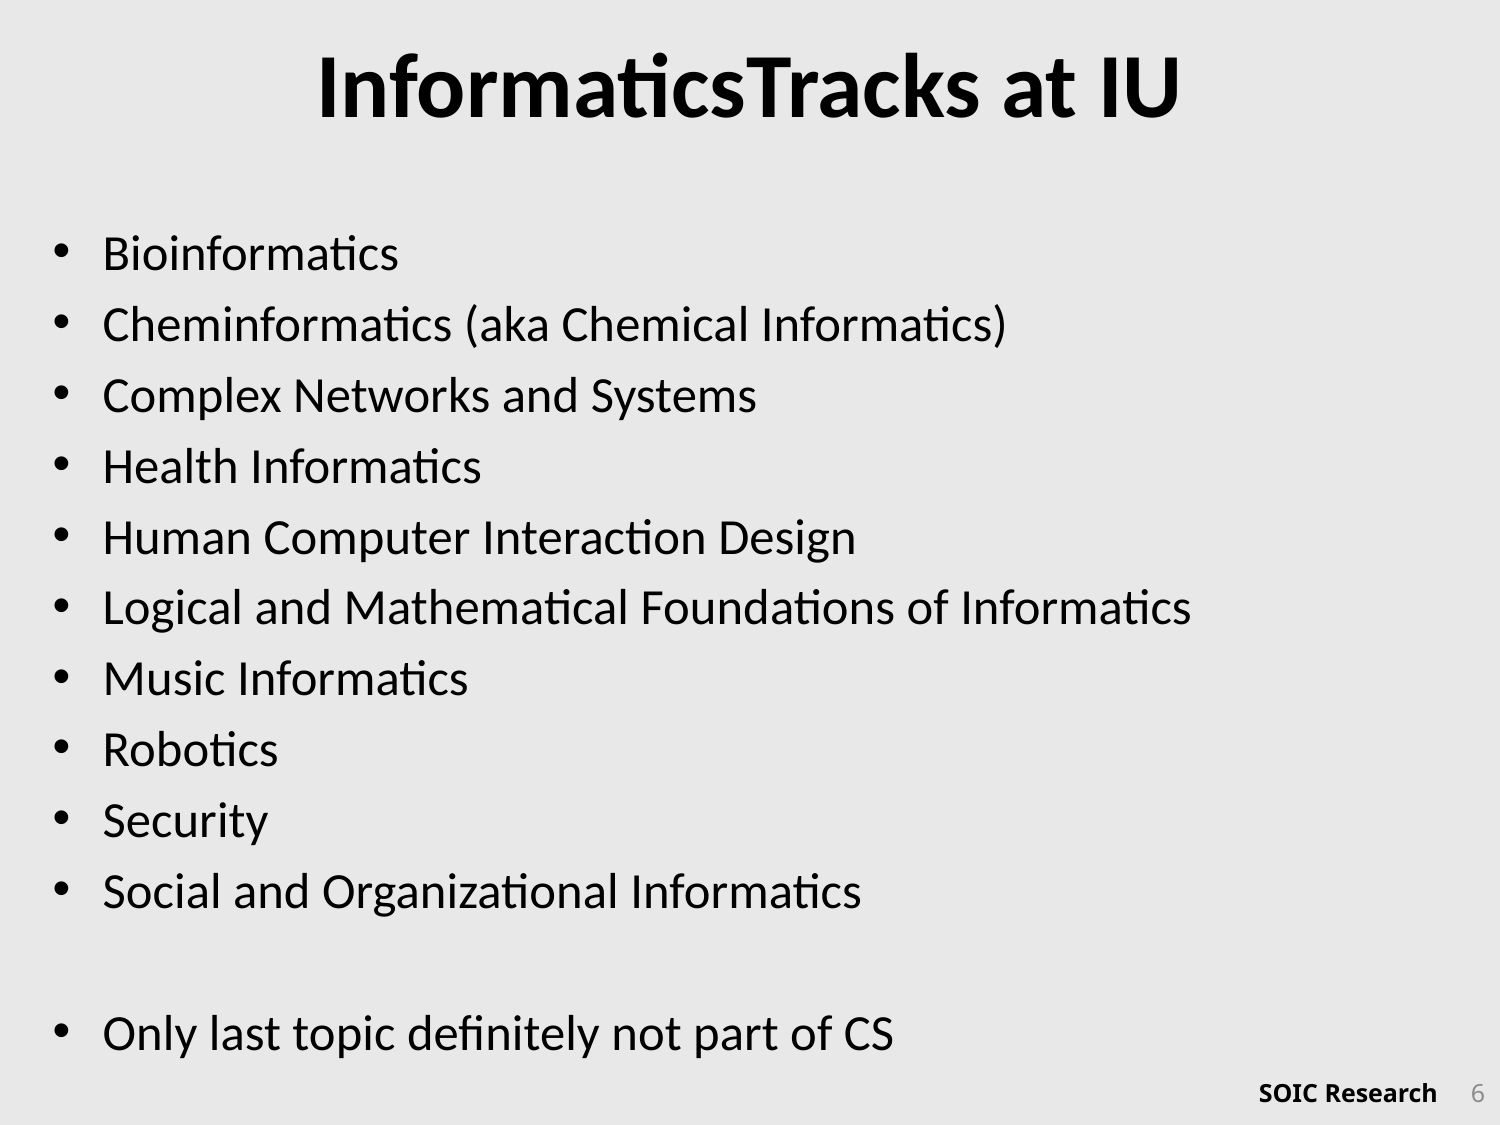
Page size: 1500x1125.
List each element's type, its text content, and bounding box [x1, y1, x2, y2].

list Bioinformatics Cheminformatics (aka Chemical Informatics) Complex Networks and Systems Health Informatics Human Computer Interaction Design Logical and Mathematical Foundations of Informatics Music Informatics Robotics Security Social and Organizational Informatics Only last topic definitely not part of CS [37, 212, 1463, 1075]
title InformaticsTracks at IU [75, 0, 1425, 163]
